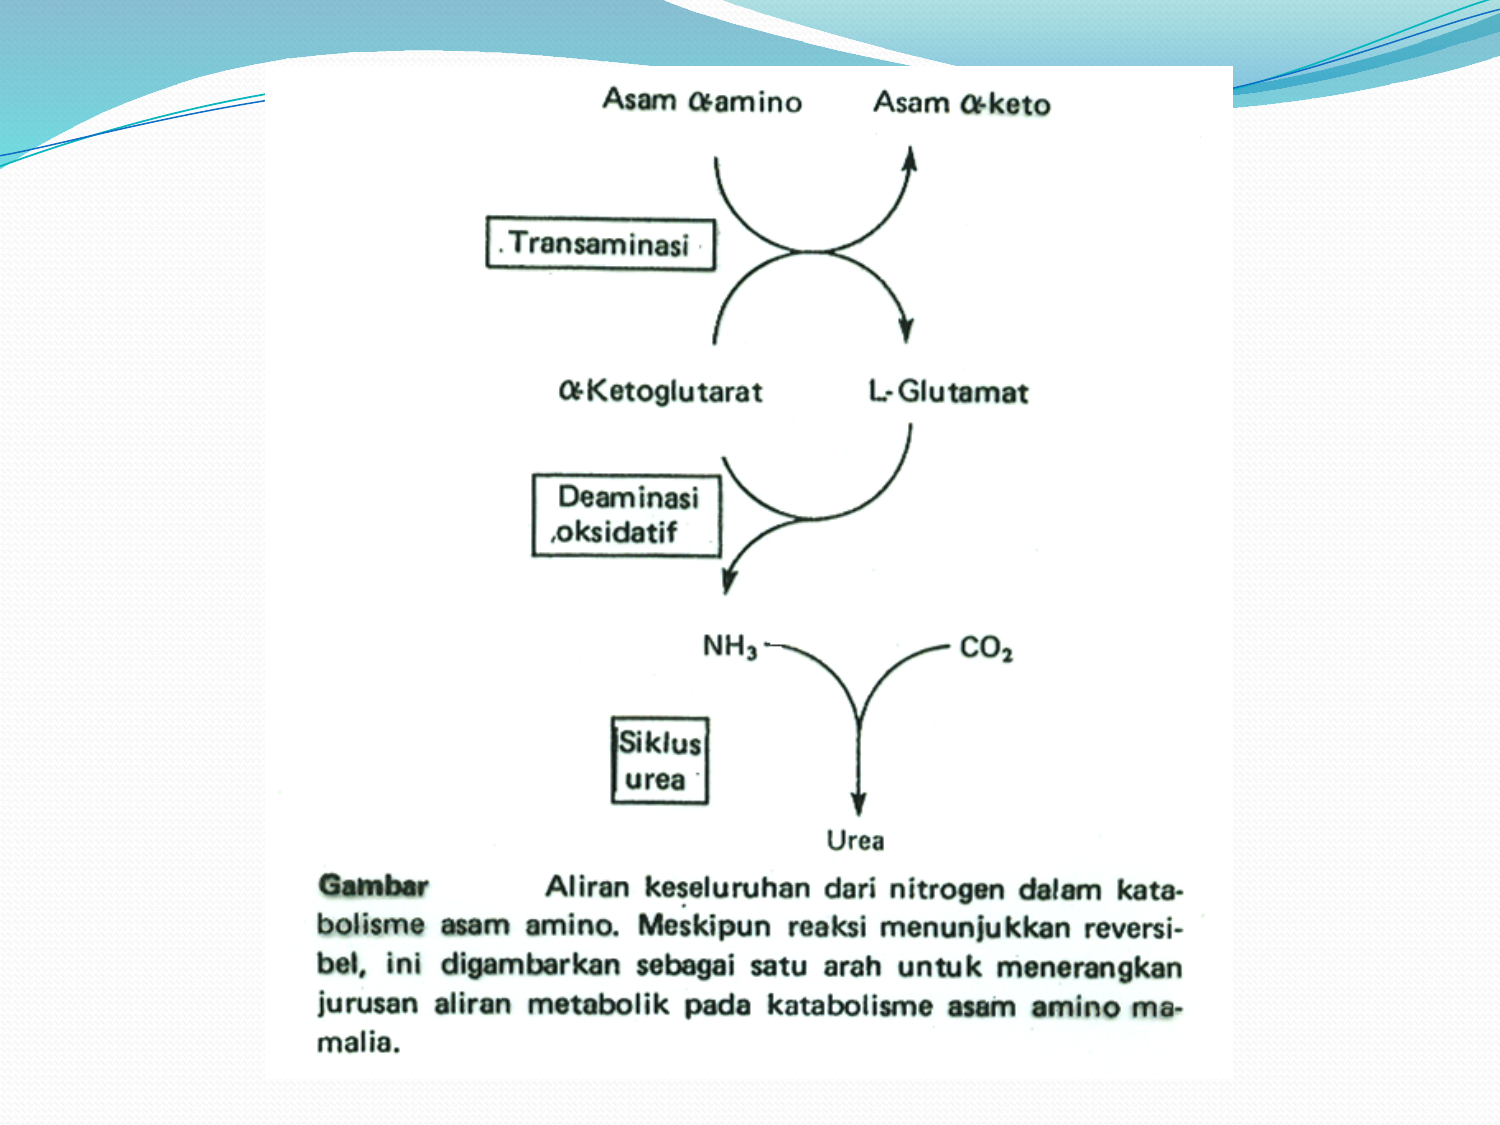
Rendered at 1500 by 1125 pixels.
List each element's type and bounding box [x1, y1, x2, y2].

picture [265, 66, 1233, 1080]
